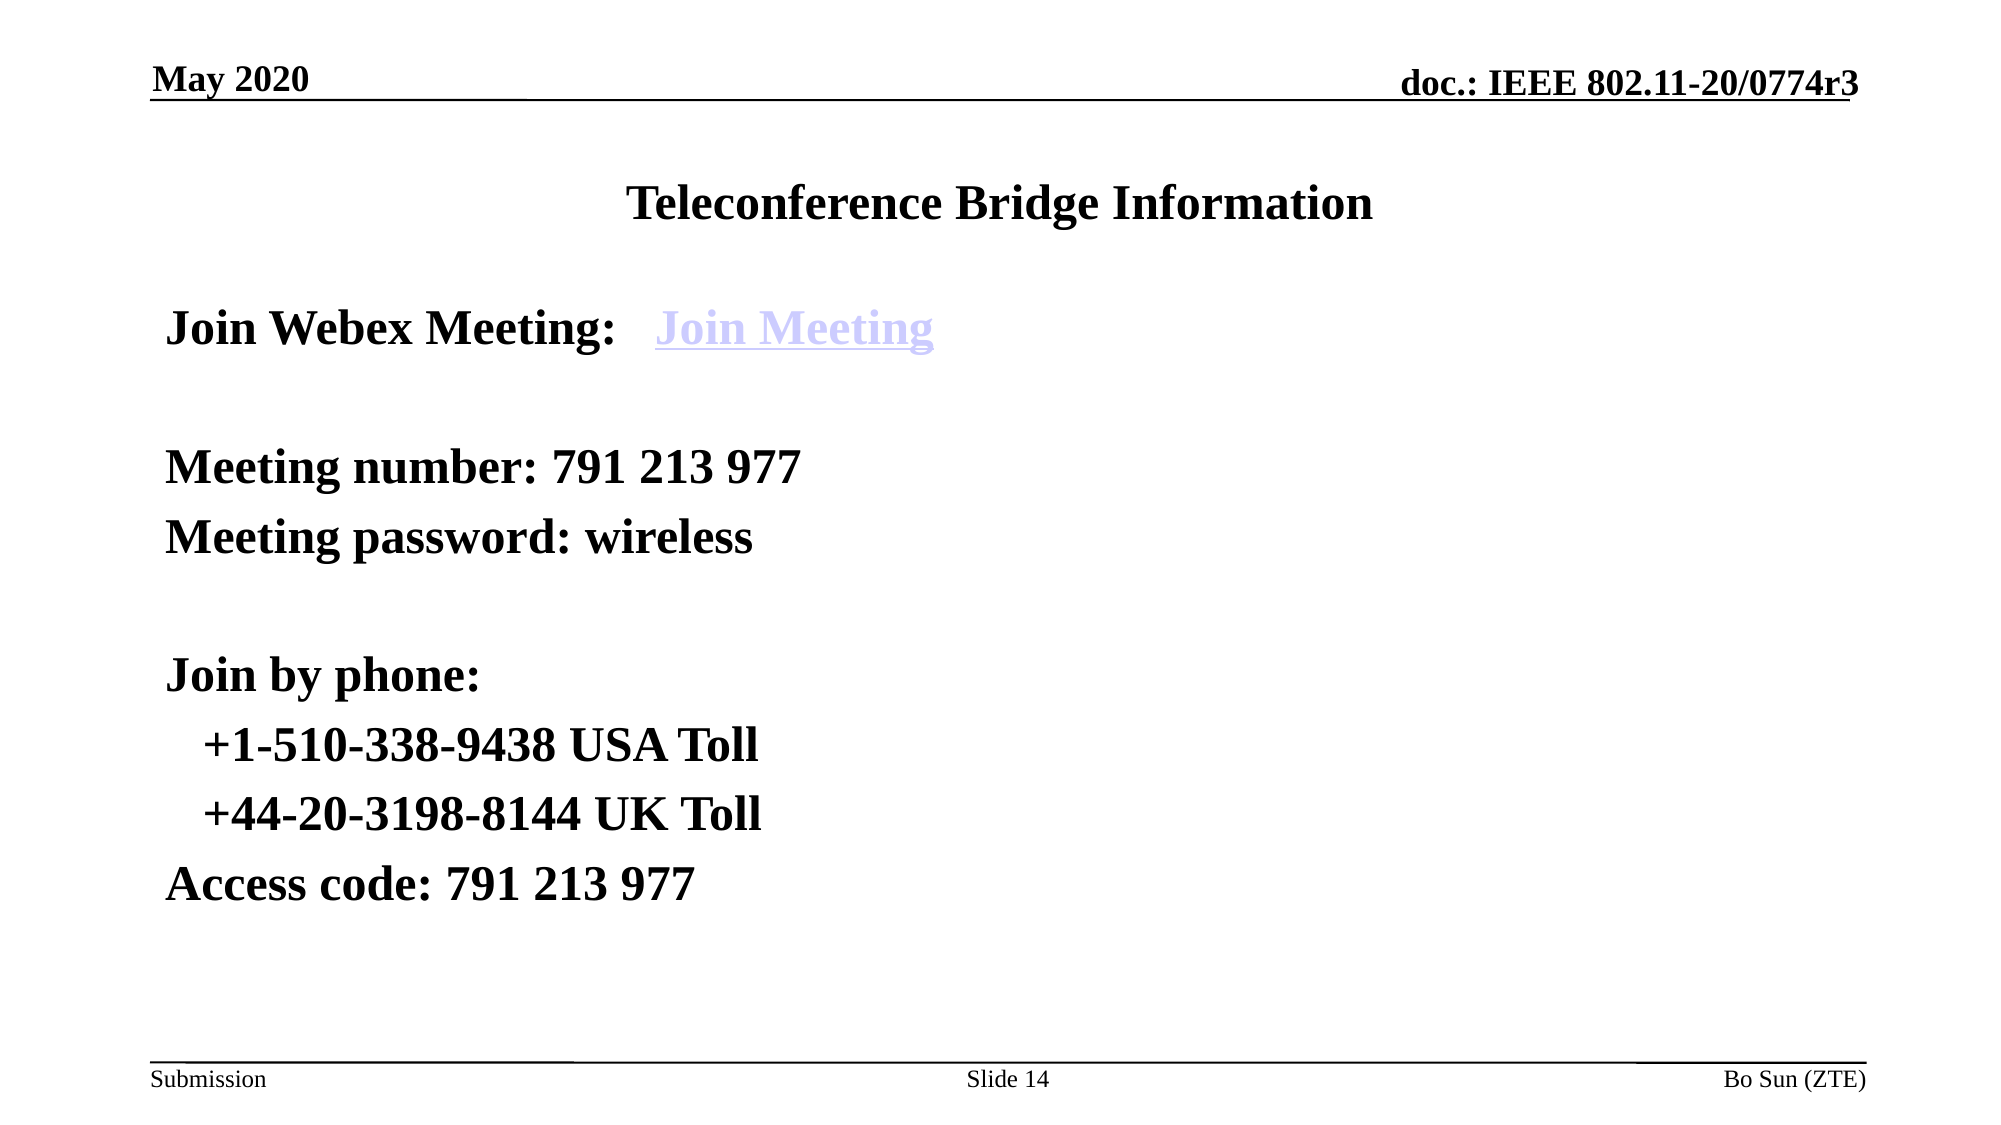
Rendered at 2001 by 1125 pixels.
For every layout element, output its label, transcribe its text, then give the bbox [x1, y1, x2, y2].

title Teleconference Bridge Information [149, 112, 1850, 287]
slide_number Slide [949, 1061, 1067, 1123]
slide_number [152, 54, 563, 100]
footer Bo Sun (ZTE) [1169, 1061, 1867, 1093]
list Join Webex Meeting: Join Meeting Meeting number: 791 213 977 Meeting password: wireless Join by phone: +1-510-338-9438 USA Toll +44-20-3198-8144 UK Toll Access code: 791 213 977 [149, 287, 1850, 1021]
